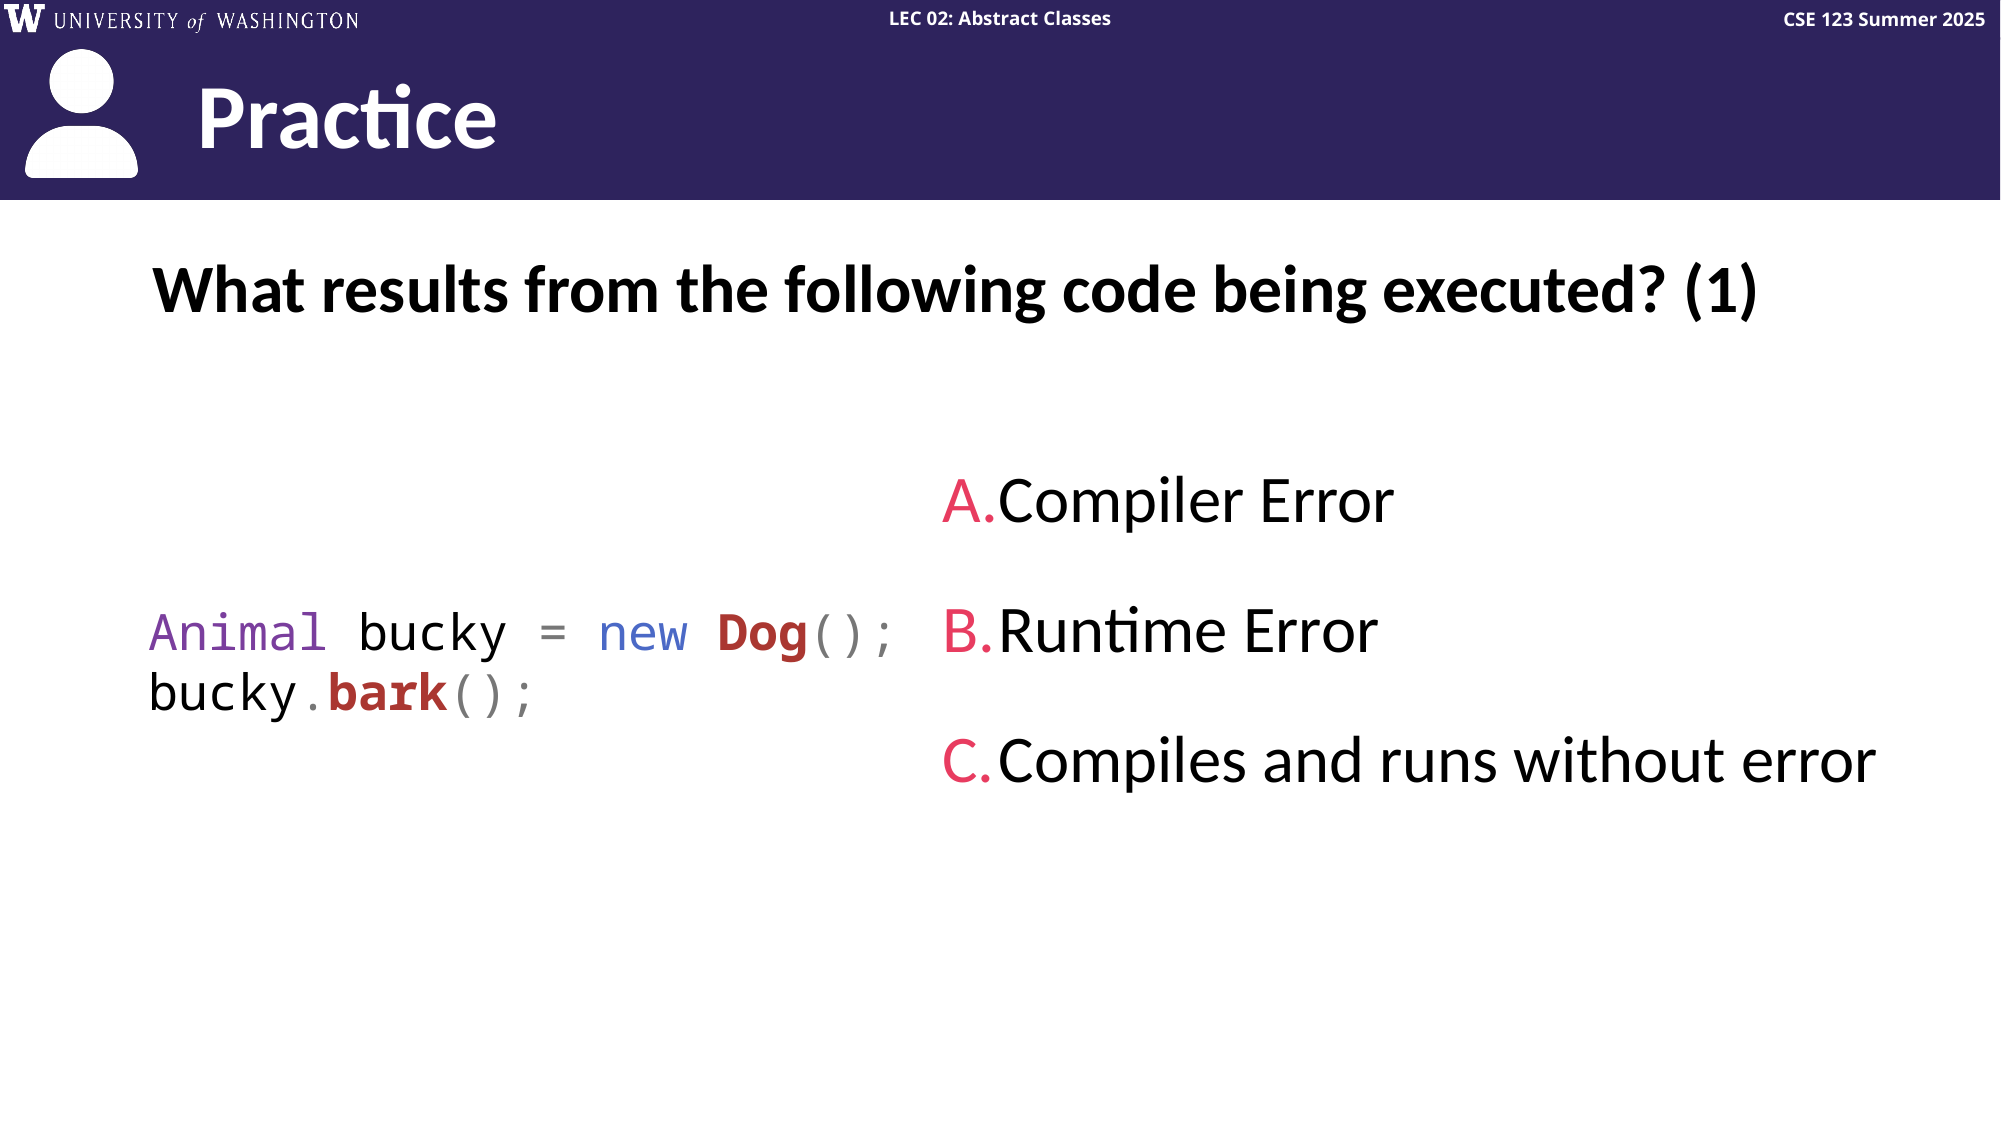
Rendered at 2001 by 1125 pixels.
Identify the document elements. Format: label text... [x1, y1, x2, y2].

picture [4, 4, 358, 33]
text_box Animal bucky = new Dog(); bucky.bark(); [133, 593, 927, 728]
text_box Compiler Error Runtime Error Compiles and runs without error [927, 448, 1908, 803]
picture [25, 49, 138, 178]
title What results from the following code being executed? (1) [137, 227, 1863, 353]
